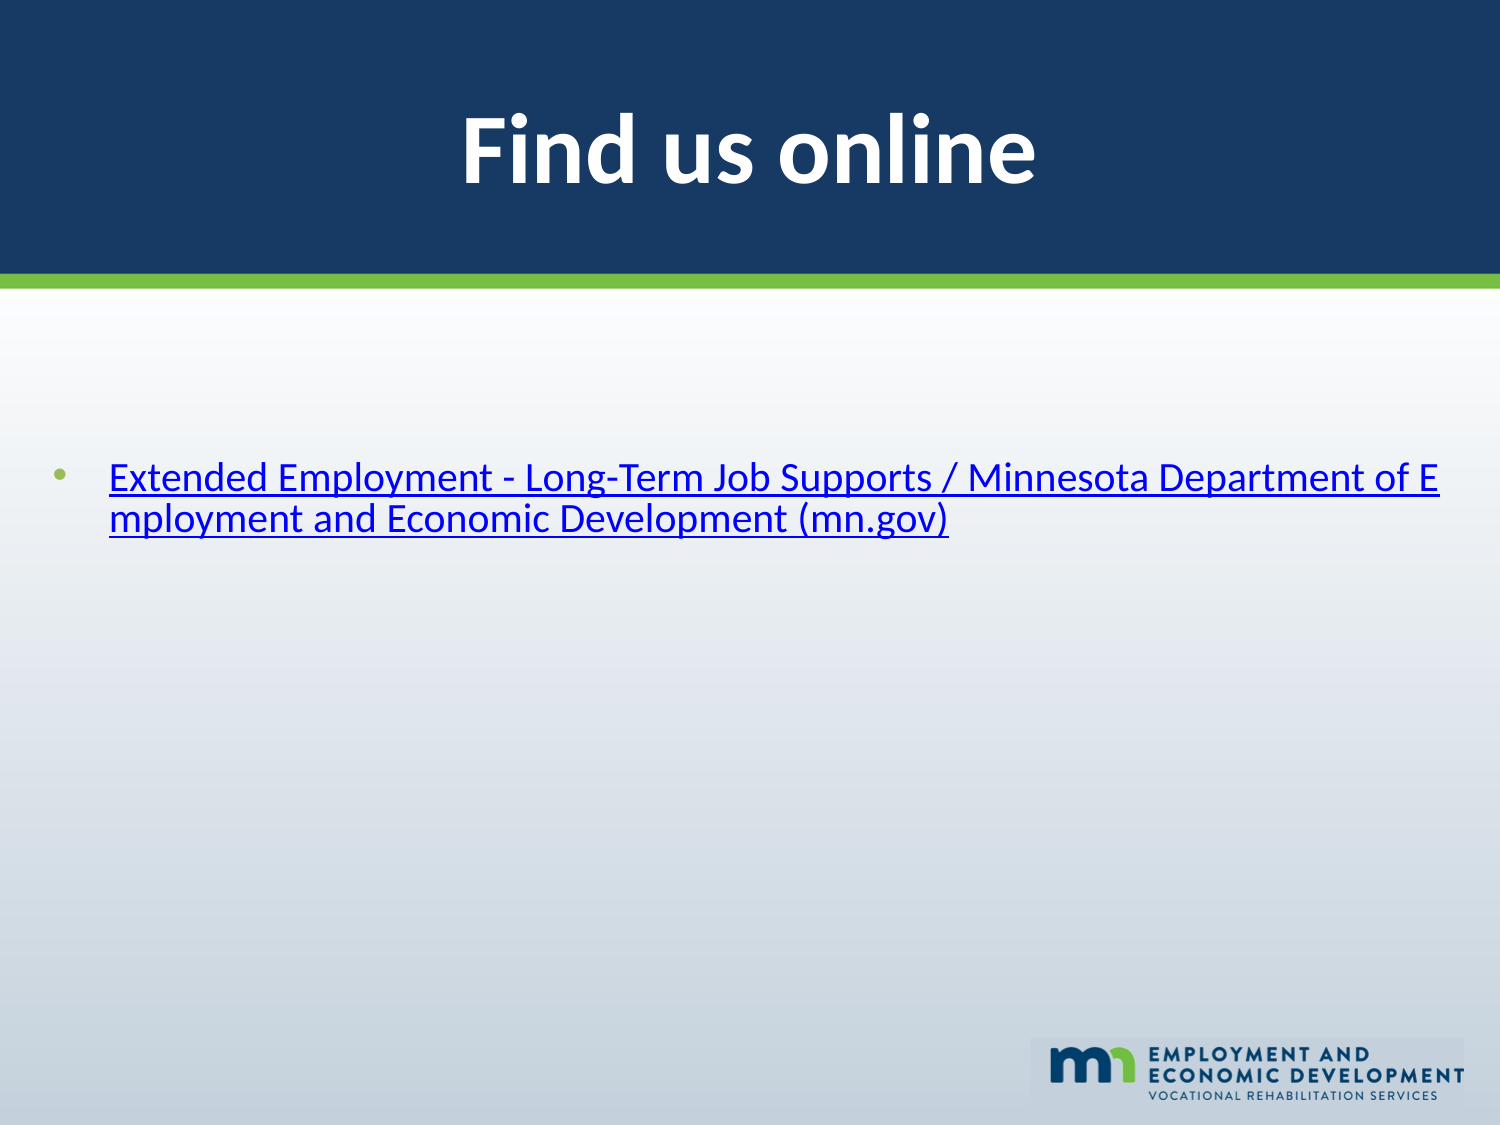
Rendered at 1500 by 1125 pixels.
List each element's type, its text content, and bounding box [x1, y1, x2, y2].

picture [0, 0, 1500, 1125]
list Extended Employment - Long-Term Job Supports / Minnesota Department of Employment and Economic Development (mn.gov) [37, 324, 1463, 1088]
title Find us online [37, 37, 1463, 250]
